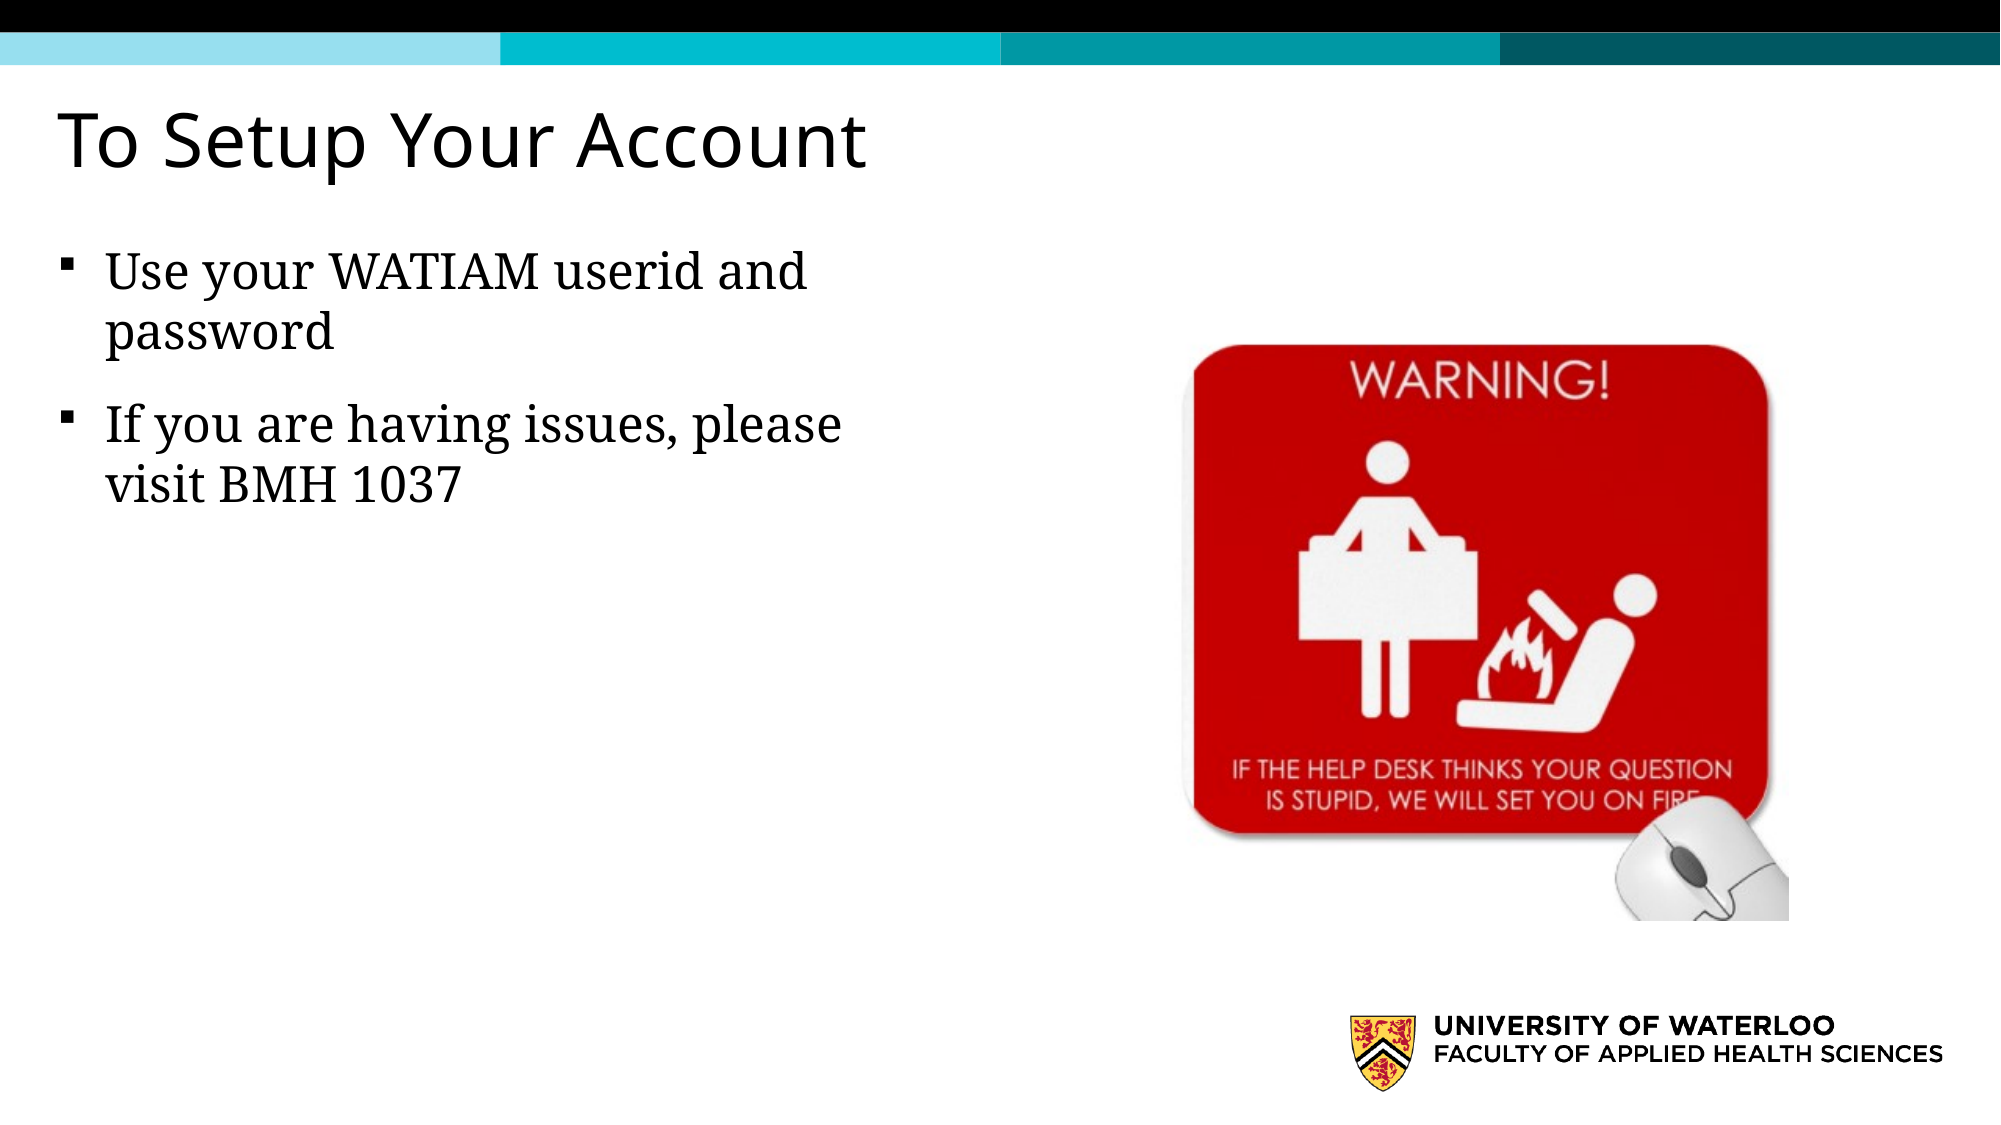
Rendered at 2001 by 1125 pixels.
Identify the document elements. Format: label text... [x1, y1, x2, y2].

list Use your WATIAM userid and password If you are having issues, please visit BMH 1037 [42, 231, 960, 985]
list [1163, 295, 1789, 921]
title To Setup Your Account [42, 71, 1941, 219]
picture [1271, 955, 2001, 1125]
